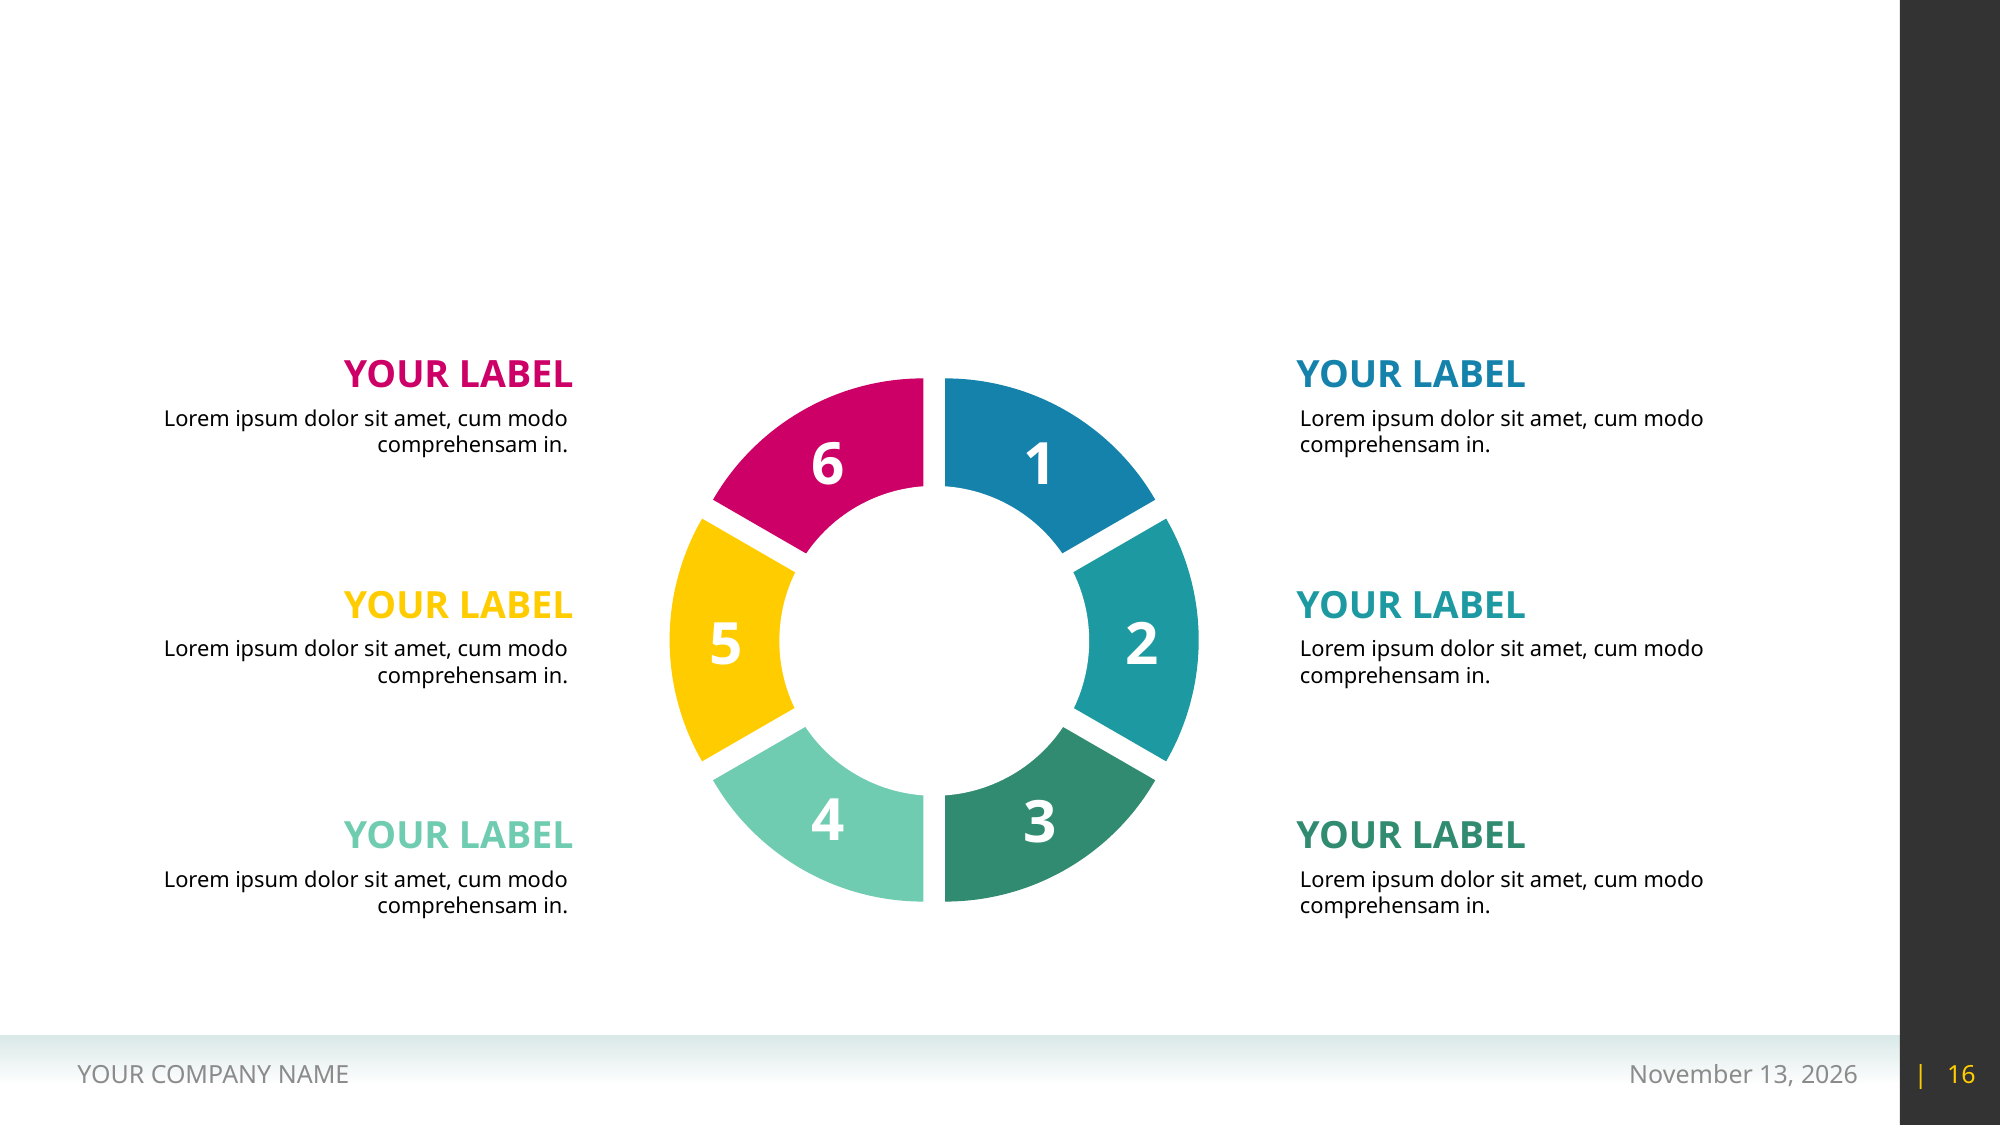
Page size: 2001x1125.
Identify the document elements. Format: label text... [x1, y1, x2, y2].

text_box Lorem ipsum dolor sit amet, cum modo comprehensam in. [140, 631, 575, 691]
text_box YOUR LABEL [1281, 342, 1542, 403]
text_box YOUR LABEL [1281, 573, 1542, 634]
text_box Lorem ipsum dolor sit amet, cum modo comprehensam in. [140, 862, 575, 922]
text_box Lorem ipsum dolor sit amet, cum modo comprehensam in. [1293, 862, 1744, 922]
text_box Lorem ipsum dolor sit amet, cum modo comprehensam in. [140, 401, 575, 460]
text_box Lorem ipsum dolor sit amet, cum modo comprehensam in. [1293, 401, 1744, 460]
text_box Lorem ipsum dolor sit amet, cum modo comprehensam in. [1293, 631, 1744, 691]
footer YOUR COMPANY NAME [62, 1046, 798, 1106]
text_box YOUR LABEL [328, 573, 589, 634]
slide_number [1365, 1046, 1874, 1106]
text_box YOUR LABEL [1281, 803, 1542, 864]
slide_number | 16 [1890, 1046, 1991, 1106]
text_box YOUR LABEL [328, 342, 589, 403]
chart [666, 372, 1203, 909]
text_box YOUR LABEL [328, 803, 589, 864]
